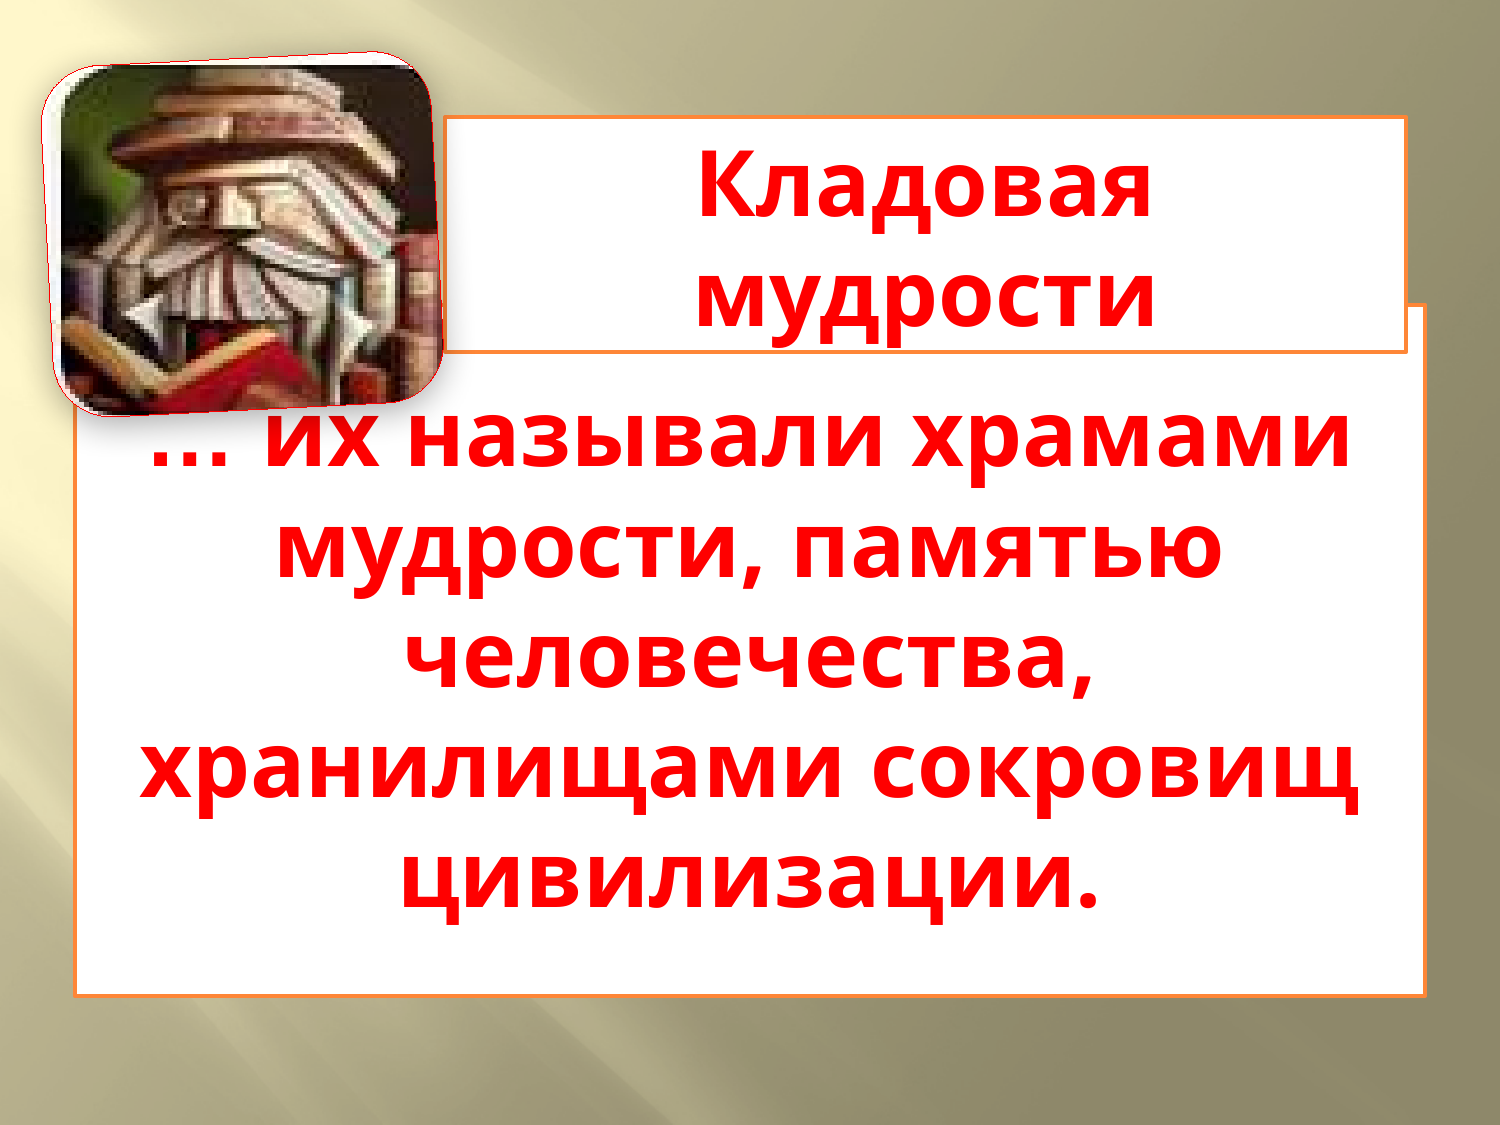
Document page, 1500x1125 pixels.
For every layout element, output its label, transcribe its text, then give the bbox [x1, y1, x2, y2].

picture [41, 51, 444, 416]
title … их называли храмами мудрости, памятью человечества, хранилищами сокровищ цивилизации. [73, 303, 1427, 998]
text_box Кладовая мудрости [482, 115, 1408, 354]
